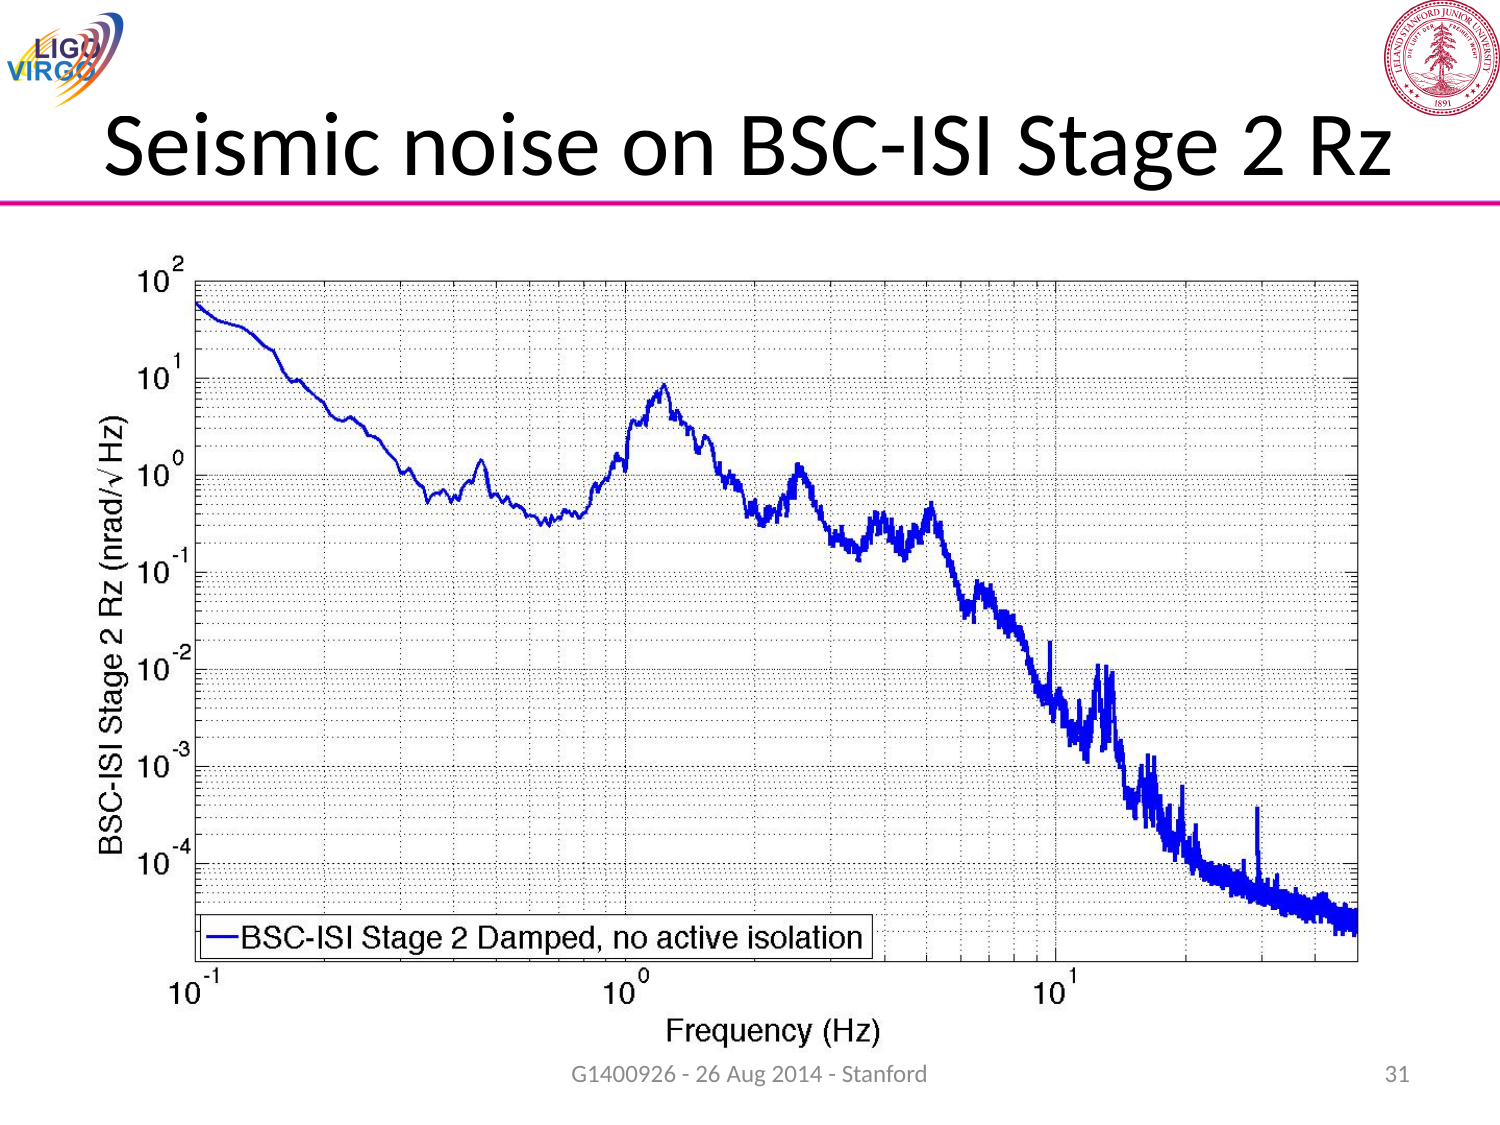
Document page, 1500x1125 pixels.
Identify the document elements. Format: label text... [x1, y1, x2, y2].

footer G1400926 - 26 Aug 2014 - Stanford [512, 1061, 988, 1103]
picture [0, 218, 1500, 1053]
slide_number 31 [1074, 1061, 1425, 1103]
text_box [0, 0, 1500, 208]
